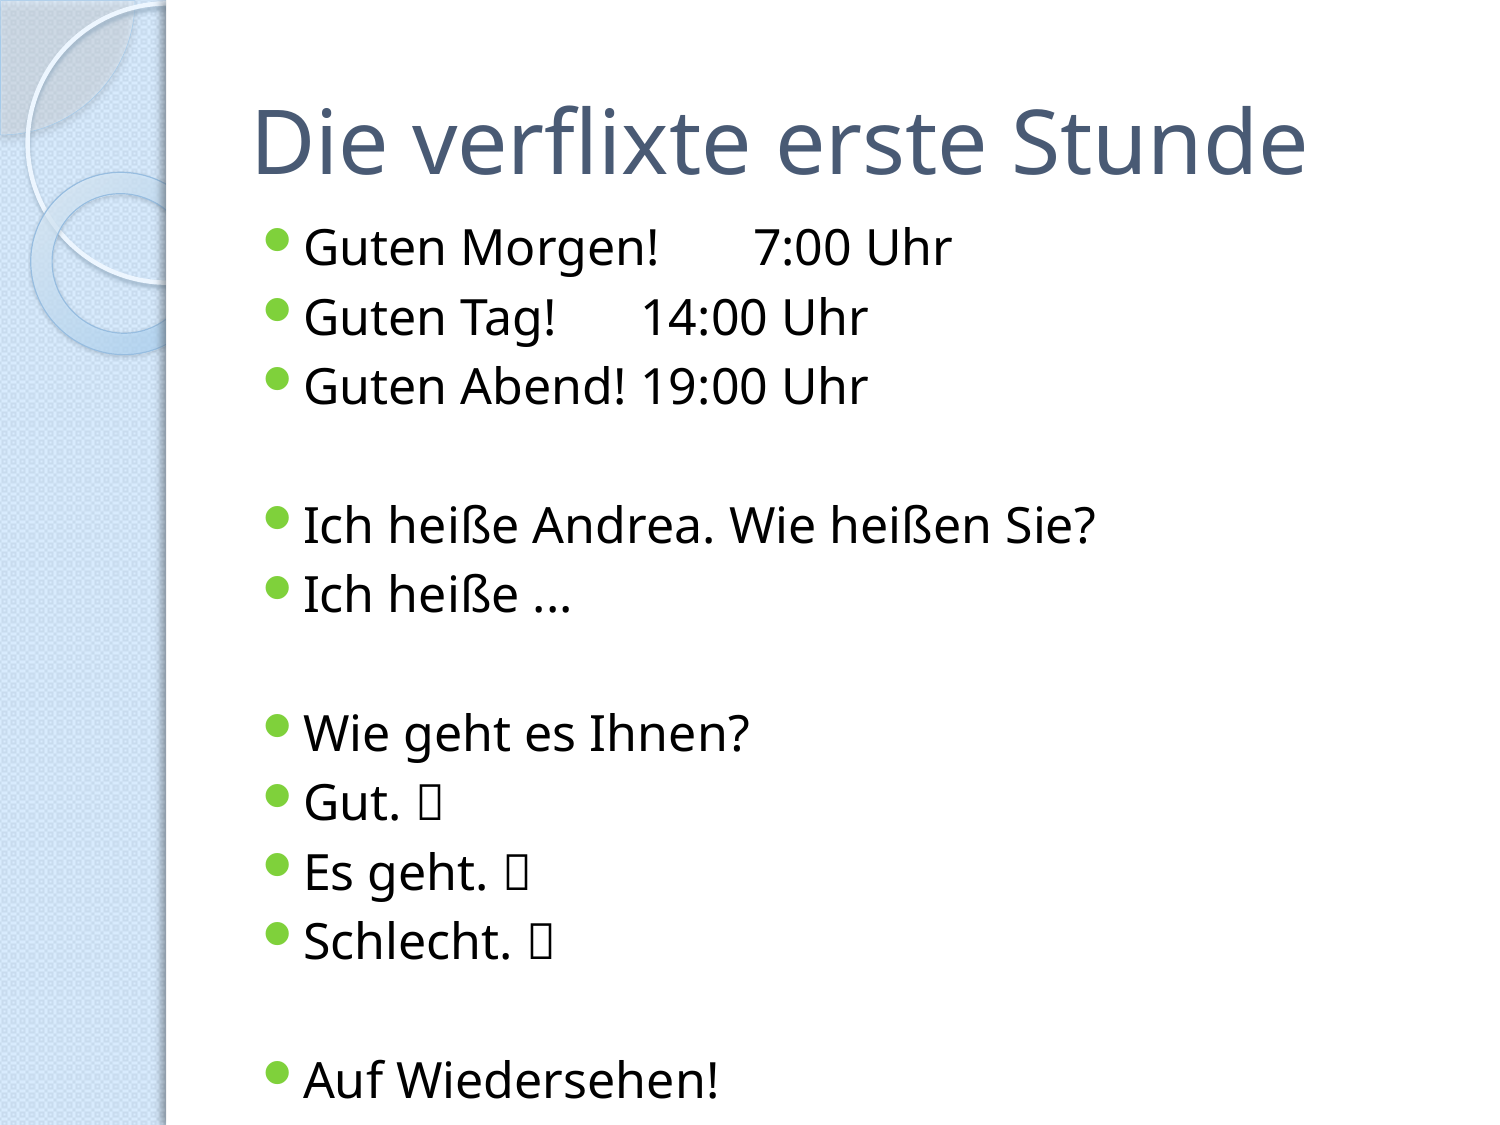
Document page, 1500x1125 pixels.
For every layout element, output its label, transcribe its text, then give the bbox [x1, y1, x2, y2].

list Guten Morgen! 7:00 Uhr Guten Tag! 14:00 Uhr Guten Abend! 19:00 Uhr Ich heiße Andrea. Wie heißen Sie? Ich heiße ... Wie geht es Ihnen? Gut.  Es geht.  Schlecht.  Auf Wiedersehen! [235, 208, 1466, 1125]
title Die verflixte erste Stunde [235, 45, 1466, 208]
